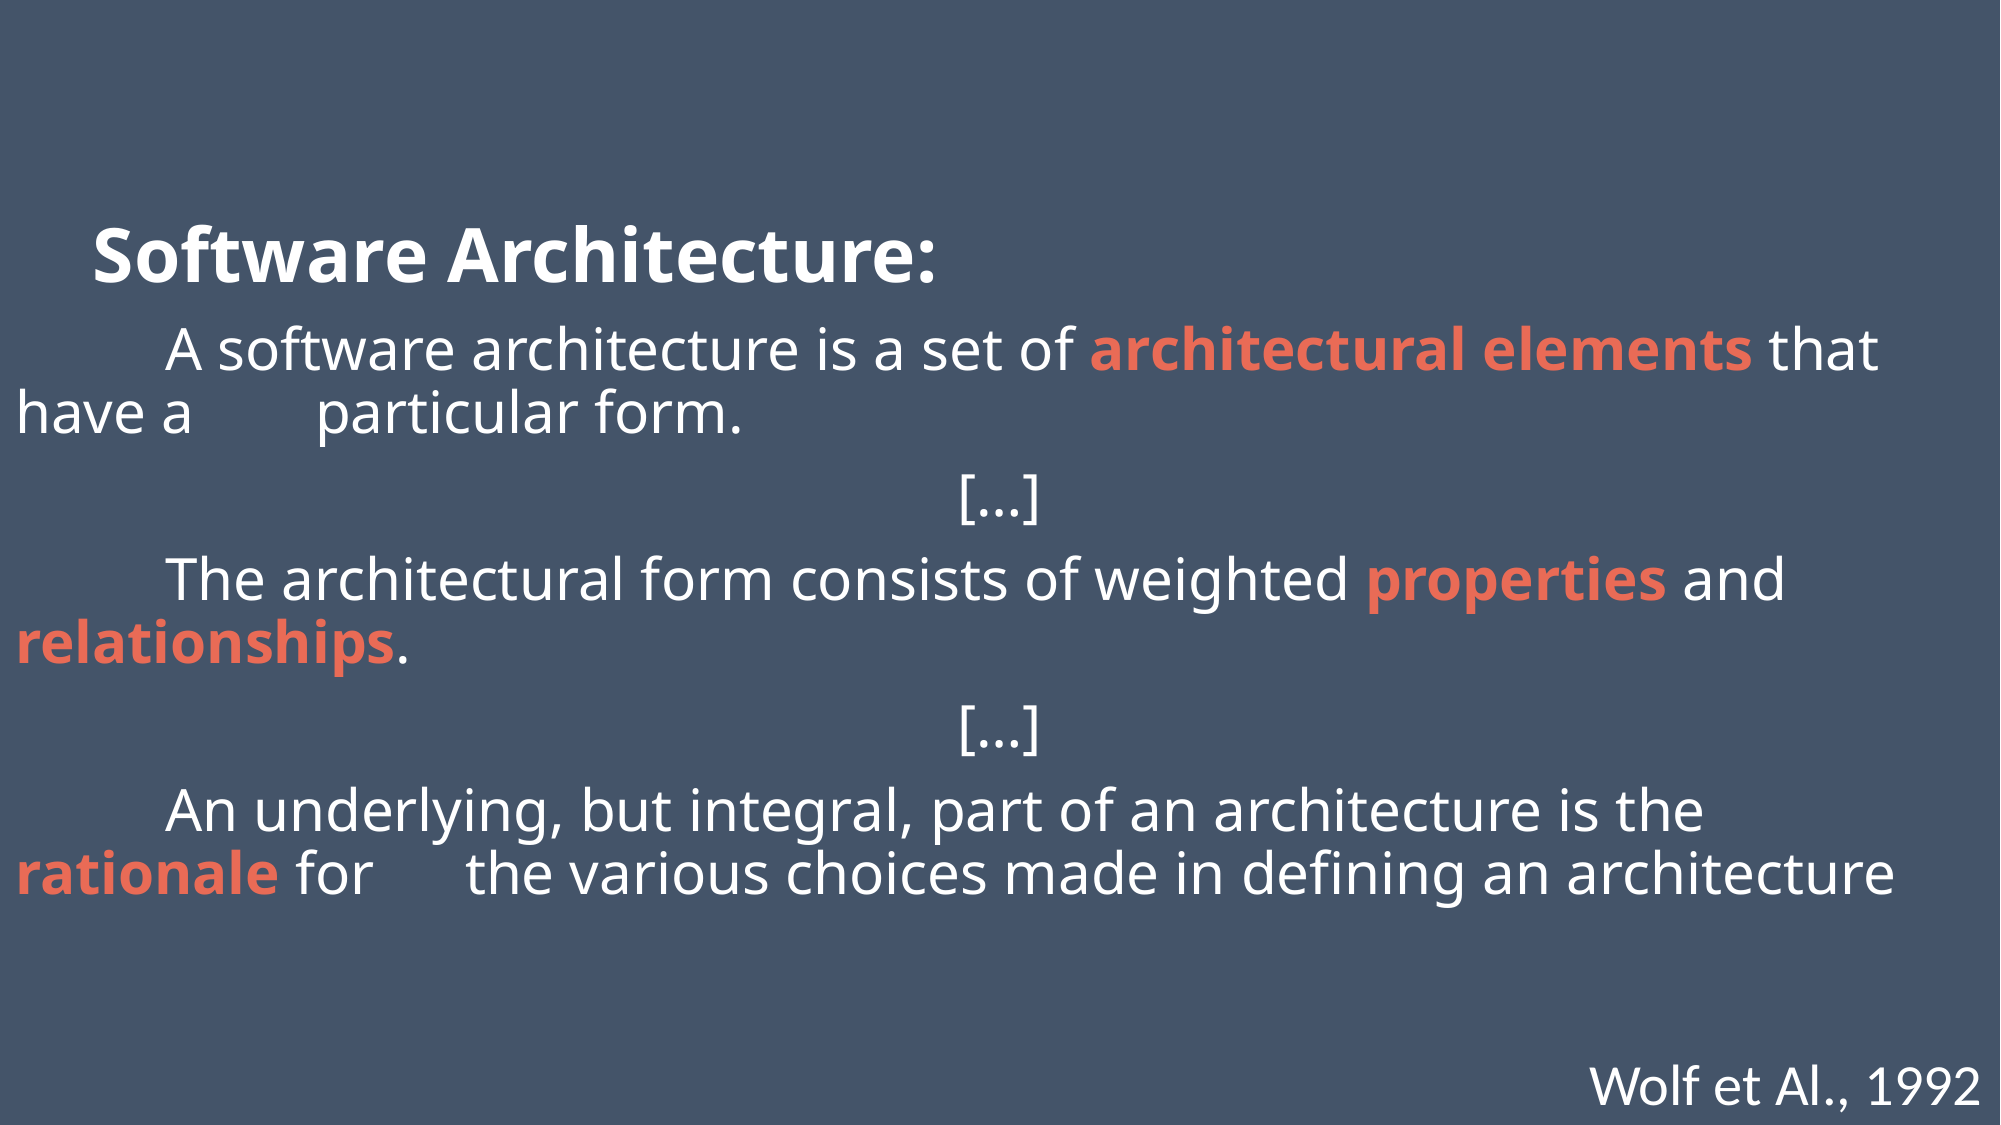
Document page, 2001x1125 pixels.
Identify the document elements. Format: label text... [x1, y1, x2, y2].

text_box Wolf et Al., 1992 [1574, 1039, 1998, 1125]
list Software Architecture: A software architecture is a set of architectural elements that have a particular form. […] The architectural form consists of weighted properties and relationships. […] An underlying, but integral, part of an architecture is the rationale for the various choices made in defining an architecture [0, 0, 2000, 1125]
